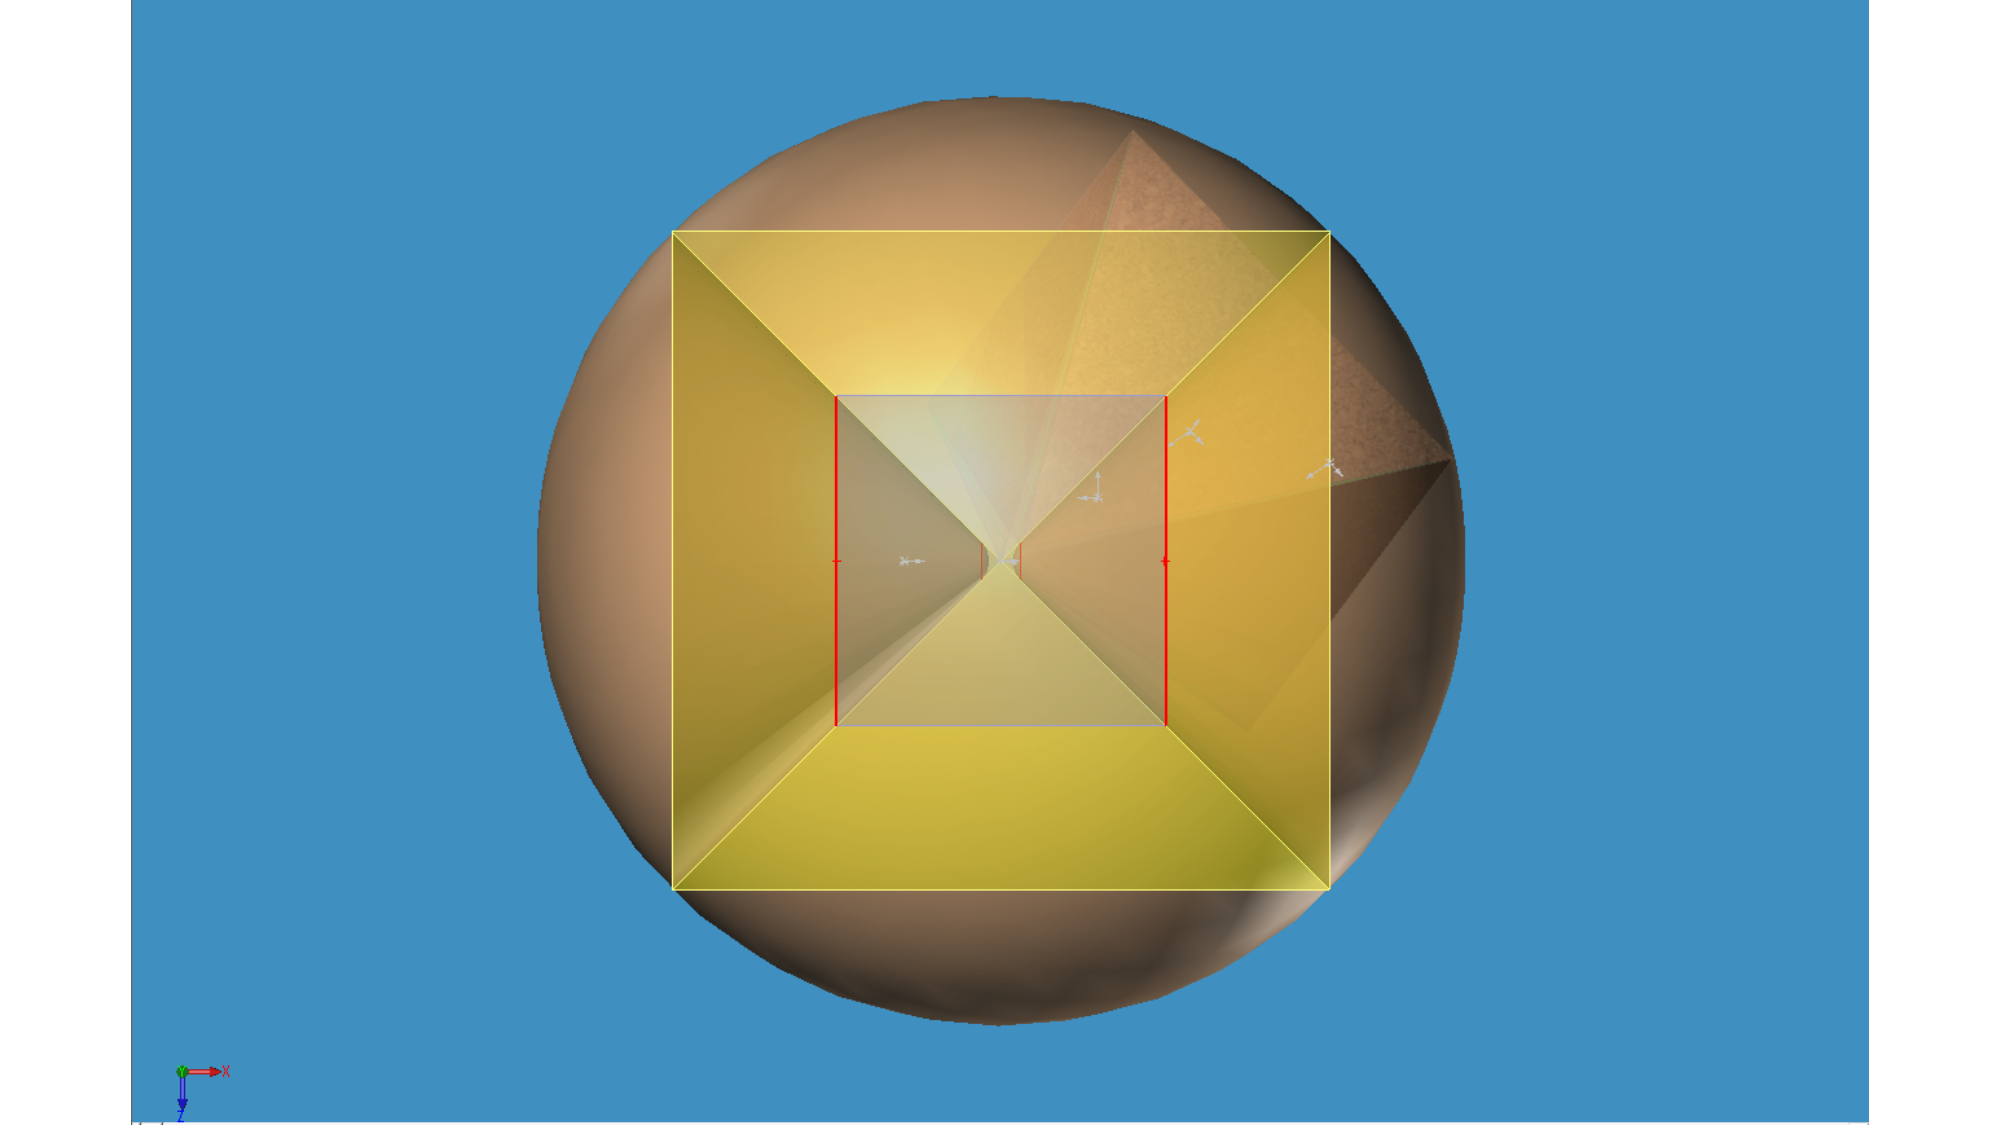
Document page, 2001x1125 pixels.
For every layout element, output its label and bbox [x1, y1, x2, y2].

picture [131, 0, 1869, 1125]
